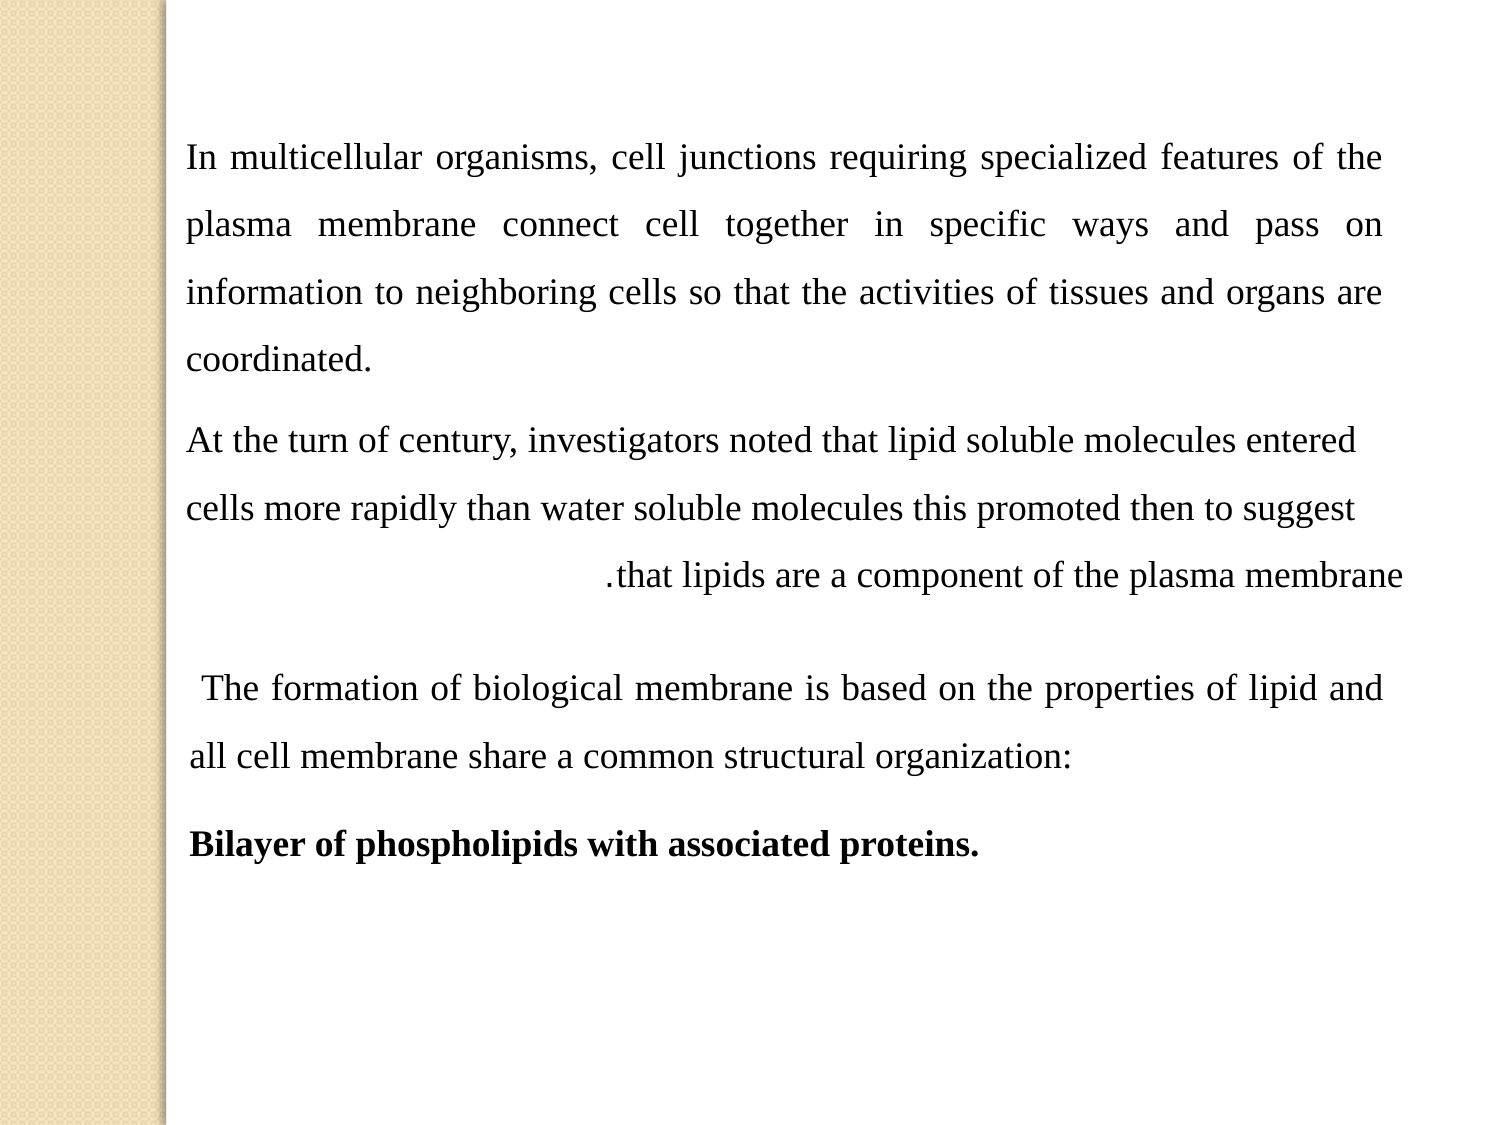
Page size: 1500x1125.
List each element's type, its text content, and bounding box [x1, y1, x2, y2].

text_box At the turn of century, investigators noted that lipid soluble molecules entered cells more rapidly than water soluble molecules this promoted then to suggest that lipids are a component of the plasma membrane. [171, 385, 1424, 603]
text_box The formation of biological membrane is based on the properties of lipid and all cell membrane share a common structural organization: Bilayer of phospholipids with associated proteins. [174, 633, 1400, 872]
text_box In multicellular organisms, cell junctions requiring specialized features of the plasma membrane connect cell together in specific ways and pass on information to neighboring cells so that the activities of tissues and organs are coordinated. [171, 101, 1400, 385]
